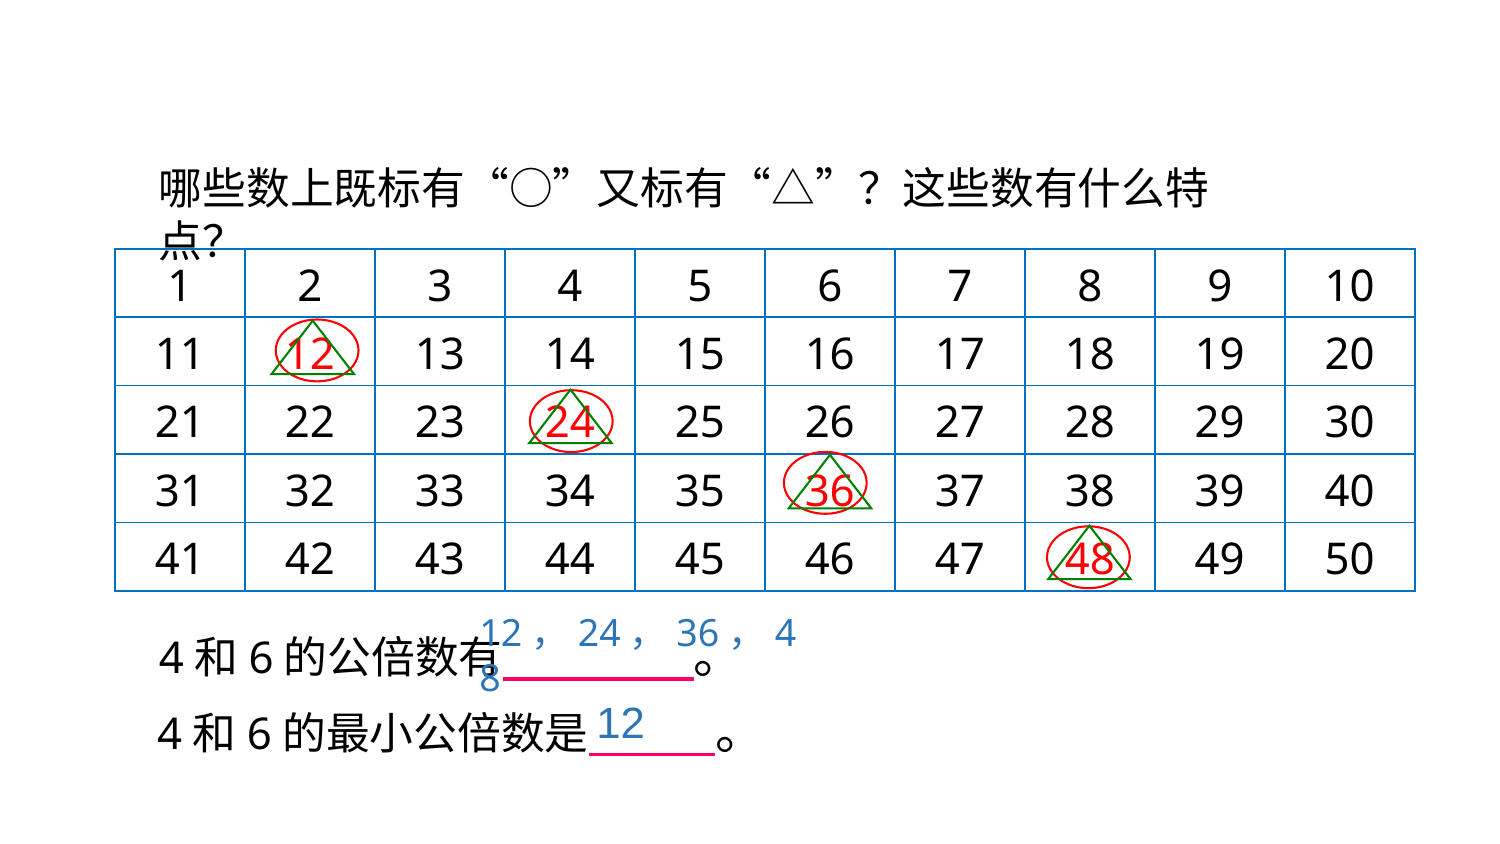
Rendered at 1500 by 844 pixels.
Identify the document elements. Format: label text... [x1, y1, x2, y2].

table_cell 31 [116, 455, 244, 522]
text_box [1046, 524, 1133, 581]
table_cell 18 [1026, 318, 1154, 385]
table_header 7 [896, 250, 1024, 316]
table_cell 49 [1156, 523, 1284, 590]
text_box [1091, 525, 1131, 571]
table_cell 27 [896, 386, 1024, 453]
table_cell 32 [246, 455, 374, 522]
table_cell 17 [896, 318, 1024, 385]
table_cell 45 [636, 523, 764, 590]
table_cell 19 [1156, 318, 1284, 385]
table_cell 26 [766, 386, 894, 453]
table_cell 15 [636, 318, 764, 385]
table_cell 39 [1156, 455, 1284, 522]
text_box [786, 453, 874, 510]
table_cell 40 [1286, 455, 1414, 522]
text_box 4和6的最小公倍数是 。 [145, 676, 810, 766]
table_cell 21 [116, 386, 244, 453]
text_box [1060, 581, 1117, 590]
text_box 12 [585, 688, 715, 753]
table_header 3 [376, 250, 504, 316]
table_header 10 [1286, 250, 1414, 316]
table_cell 46 [766, 523, 894, 590]
table_cell 37 [896, 455, 1024, 522]
table_header 2 [246, 250, 374, 316]
table_cell 41 [116, 523, 244, 590]
table_cell 34 [506, 455, 634, 522]
table_cell 20 [1286, 318, 1414, 385]
text_box [573, 389, 614, 436]
table_header 8 [1026, 250, 1154, 316]
table_cell 28 [1026, 386, 1154, 453]
table_cell 48 [1026, 523, 1154, 590]
table_cell 24 [506, 386, 634, 453]
text_box [274, 318, 312, 363]
table_cell 29 [1156, 386, 1284, 453]
table_cell 23 [376, 386, 504, 453]
text_box [291, 376, 343, 383]
table_cell 47 [896, 523, 1024, 590]
table_cell 22 [246, 386, 374, 453]
text_box [313, 318, 360, 369]
text_box 12，24，36，48 [468, 603, 823, 705]
text_box [1045, 525, 1087, 573]
table_cell 38 [1026, 455, 1154, 522]
text_box [269, 318, 357, 376]
table_cell 30 [1286, 386, 1414, 453]
text_box [528, 389, 568, 435]
table_cell 44 [506, 523, 634, 590]
text_box [527, 387, 614, 445]
table_header 1 [116, 250, 244, 316]
table_header 4 [506, 250, 634, 316]
table_cell 43 [376, 523, 504, 590]
table_cell 36 [766, 455, 894, 522]
table_cell 25 [636, 386, 764, 453]
table_header 6 [766, 250, 894, 316]
text_box 4和6的公倍数有 。 [147, 599, 939, 689]
text_box 哪些数上既标有“○”又标有“△”？这些数有什么特点？ [147, 155, 1284, 248]
table_cell 13 [376, 318, 504, 385]
table_cell 14 [506, 318, 634, 385]
table_cell 16 [766, 318, 894, 385]
text_box [803, 510, 848, 515]
text_box [782, 450, 868, 502]
table_cell 11 [116, 318, 244, 385]
table_header 9 [1156, 250, 1284, 316]
table_cell 50 [1286, 523, 1414, 590]
table_cell 42 [246, 523, 374, 590]
table_header 5 [636, 250, 764, 316]
table_cell 35 [636, 455, 764, 522]
table_cell 12 [246, 318, 374, 385]
text_box [543, 445, 600, 454]
table_cell 33 [376, 455, 504, 522]
